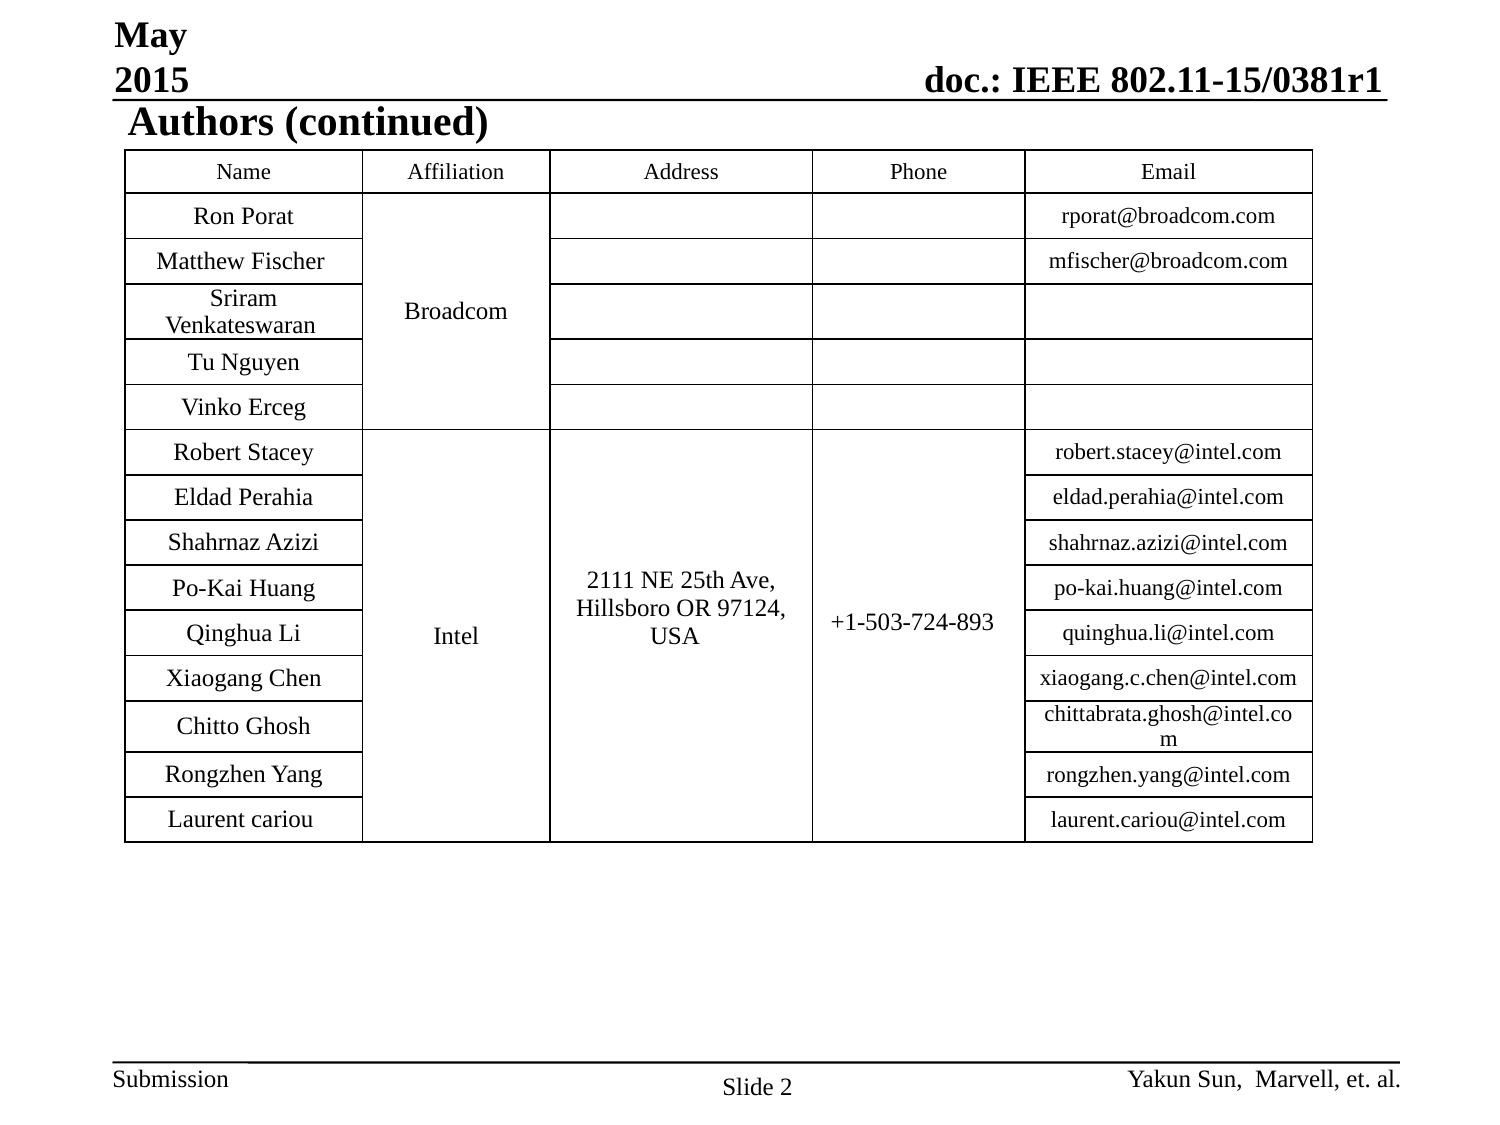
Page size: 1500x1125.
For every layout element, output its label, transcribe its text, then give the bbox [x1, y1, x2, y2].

table_cell Ron Porat [126, 194, 362, 238]
table_cell mfischer@broadcom.com [1026, 239, 1312, 283]
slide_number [114, 54, 268, 99]
table_cell [551, 239, 812, 283]
table_header Email [1026, 151, 1312, 192]
table_cell [551, 340, 812, 384]
table_cell [1026, 385, 1312, 429]
table_cell chittabrata.ghosh@intel.com [1026, 702, 1312, 751]
table_cell Eldad Perahia [126, 476, 362, 519]
table_cell quinghua.li@intel.com [1026, 611, 1312, 655]
table_cell laurent.cariou@intel.com [1026, 798, 1312, 841]
table_cell shahrnaz.azizi@intel.com [1026, 521, 1312, 564]
table_cell [813, 340, 1024, 384]
table_cell [813, 285, 1024, 338]
table_cell robert.stacey@intel.com [1026, 430, 1312, 474]
table_cell 2111 NE 25th Ave, Hillsboro OR 97124, USA [551, 430, 812, 841]
title Authors (continued) [112, 99, 1388, 138]
table_cell [551, 285, 812, 338]
table_cell po-kai.huang@intel.com [1026, 566, 1312, 609]
table_cell [1026, 285, 1312, 338]
table_cell Xiaogang Chen [126, 656, 362, 700]
table_cell Broadcom [363, 194, 549, 429]
footer Yakun Sun, Marvell, et. al. [1057, 1062, 1402, 1093]
table_cell Chitto Ghosh [126, 702, 362, 751]
table_cell rongzhen.yang@intel.com [1026, 753, 1312, 796]
table_cell Qinghua Li [126, 611, 362, 655]
table_cell rporat@broadcom.com [1026, 194, 1312, 238]
table_cell [813, 239, 1024, 283]
table_cell Vinko Erceg [126, 385, 362, 429]
table_cell Robert Stacey [126, 430, 362, 474]
table_cell xiaogang.c.chen@intel.com [1026, 656, 1312, 700]
table_cell eldad.perahia@intel.com [1026, 476, 1312, 519]
table_header Affiliation [363, 151, 549, 192]
table_cell [813, 194, 1024, 238]
table_cell [813, 385, 1024, 429]
table_cell Intel [363, 430, 549, 841]
table_cell Laurent cariou [126, 798, 362, 841]
table_cell Matthew Fischer [126, 239, 362, 283]
table_header Address [551, 151, 812, 192]
table_cell Sriram Venkateswaran [126, 285, 362, 338]
table_cell Rongzhen Yang [126, 753, 362, 796]
table_cell Tu Nguyen [126, 340, 362, 384]
table_cell Shahrnaz Azizi [126, 521, 362, 564]
table_cell [551, 385, 812, 429]
table_cell +1-503-724-893 [813, 430, 1024, 841]
table_cell Po-Kai Huang [126, 566, 362, 609]
table_cell [1026, 340, 1312, 384]
table_header Name [126, 151, 362, 192]
table_cell [551, 194, 812, 238]
table_header Phone [813, 151, 1024, 192]
slide_number Slide 2 [714, 1070, 801, 1100]
